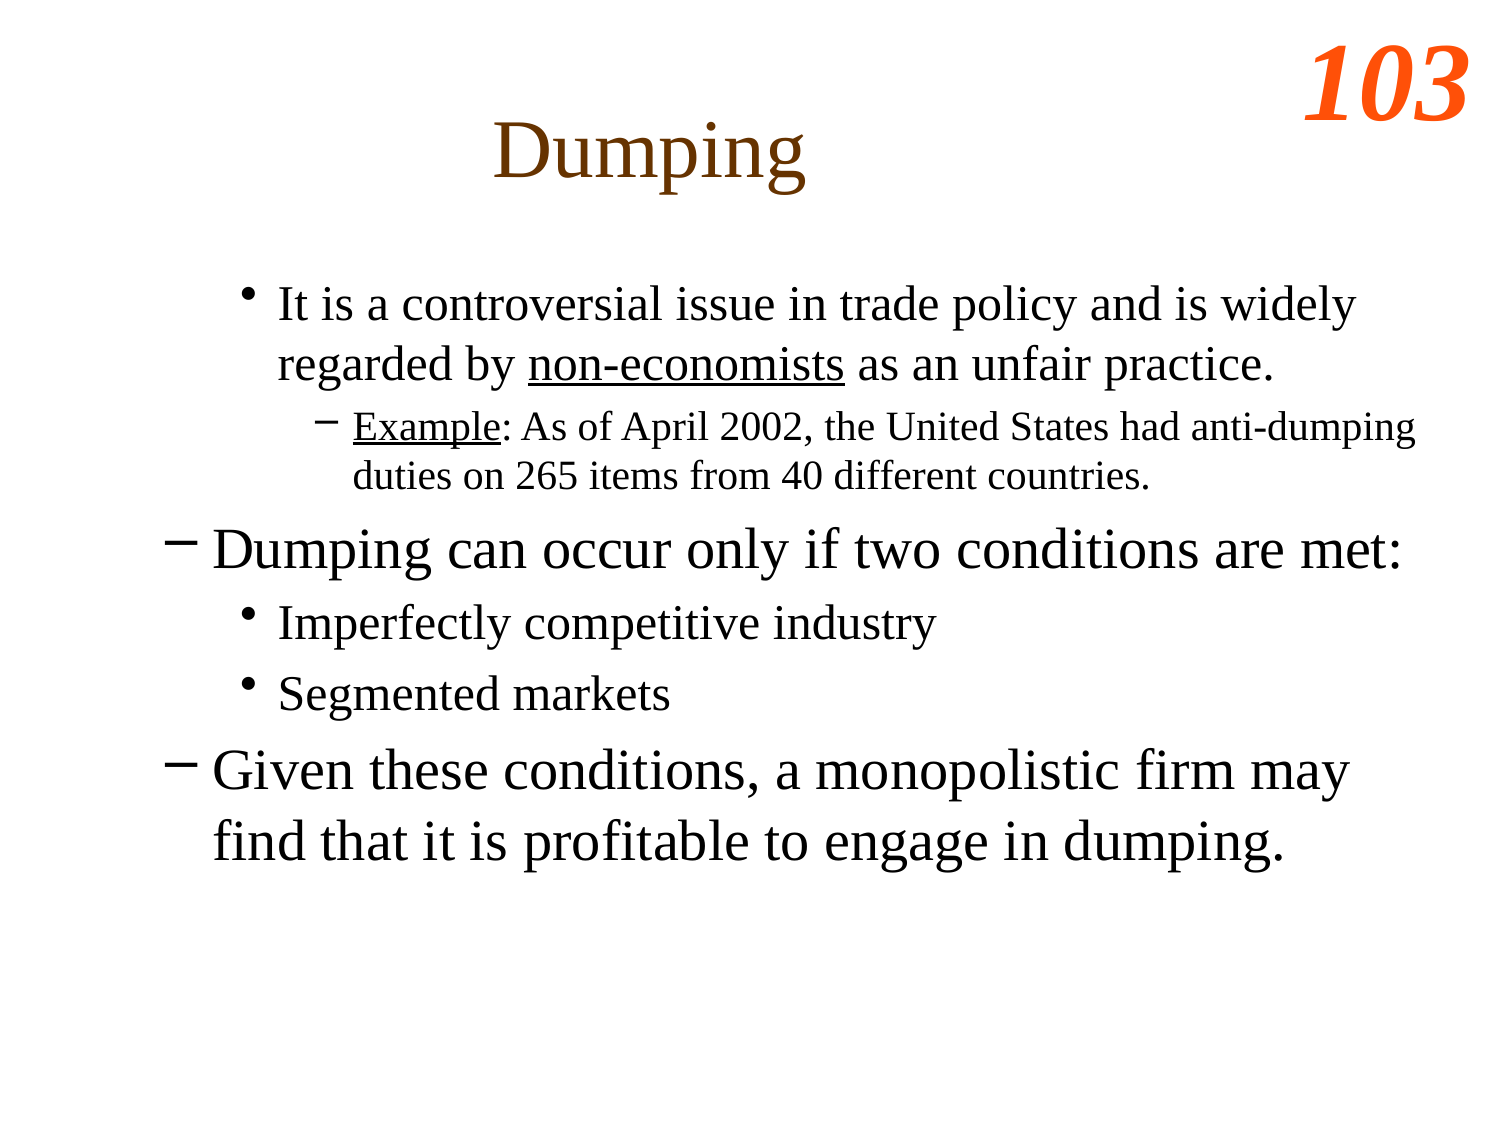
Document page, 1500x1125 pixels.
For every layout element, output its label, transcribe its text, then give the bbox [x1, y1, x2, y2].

text_box Dumping [12, 50, 1288, 238]
list It is a controversial issue in trade policy and is widely regarded by non-economists as an unfair practice. Example: As of April 2002, the United States had anti-dumping duties on 265 items from 40 different countries. Dumping can occur only if two conditions are met: Imperfectly competitive industry Segmented markets Given these conditions, a monopolistic firm may find that it is profitable to engage in dumping. [75, 262, 1450, 1100]
